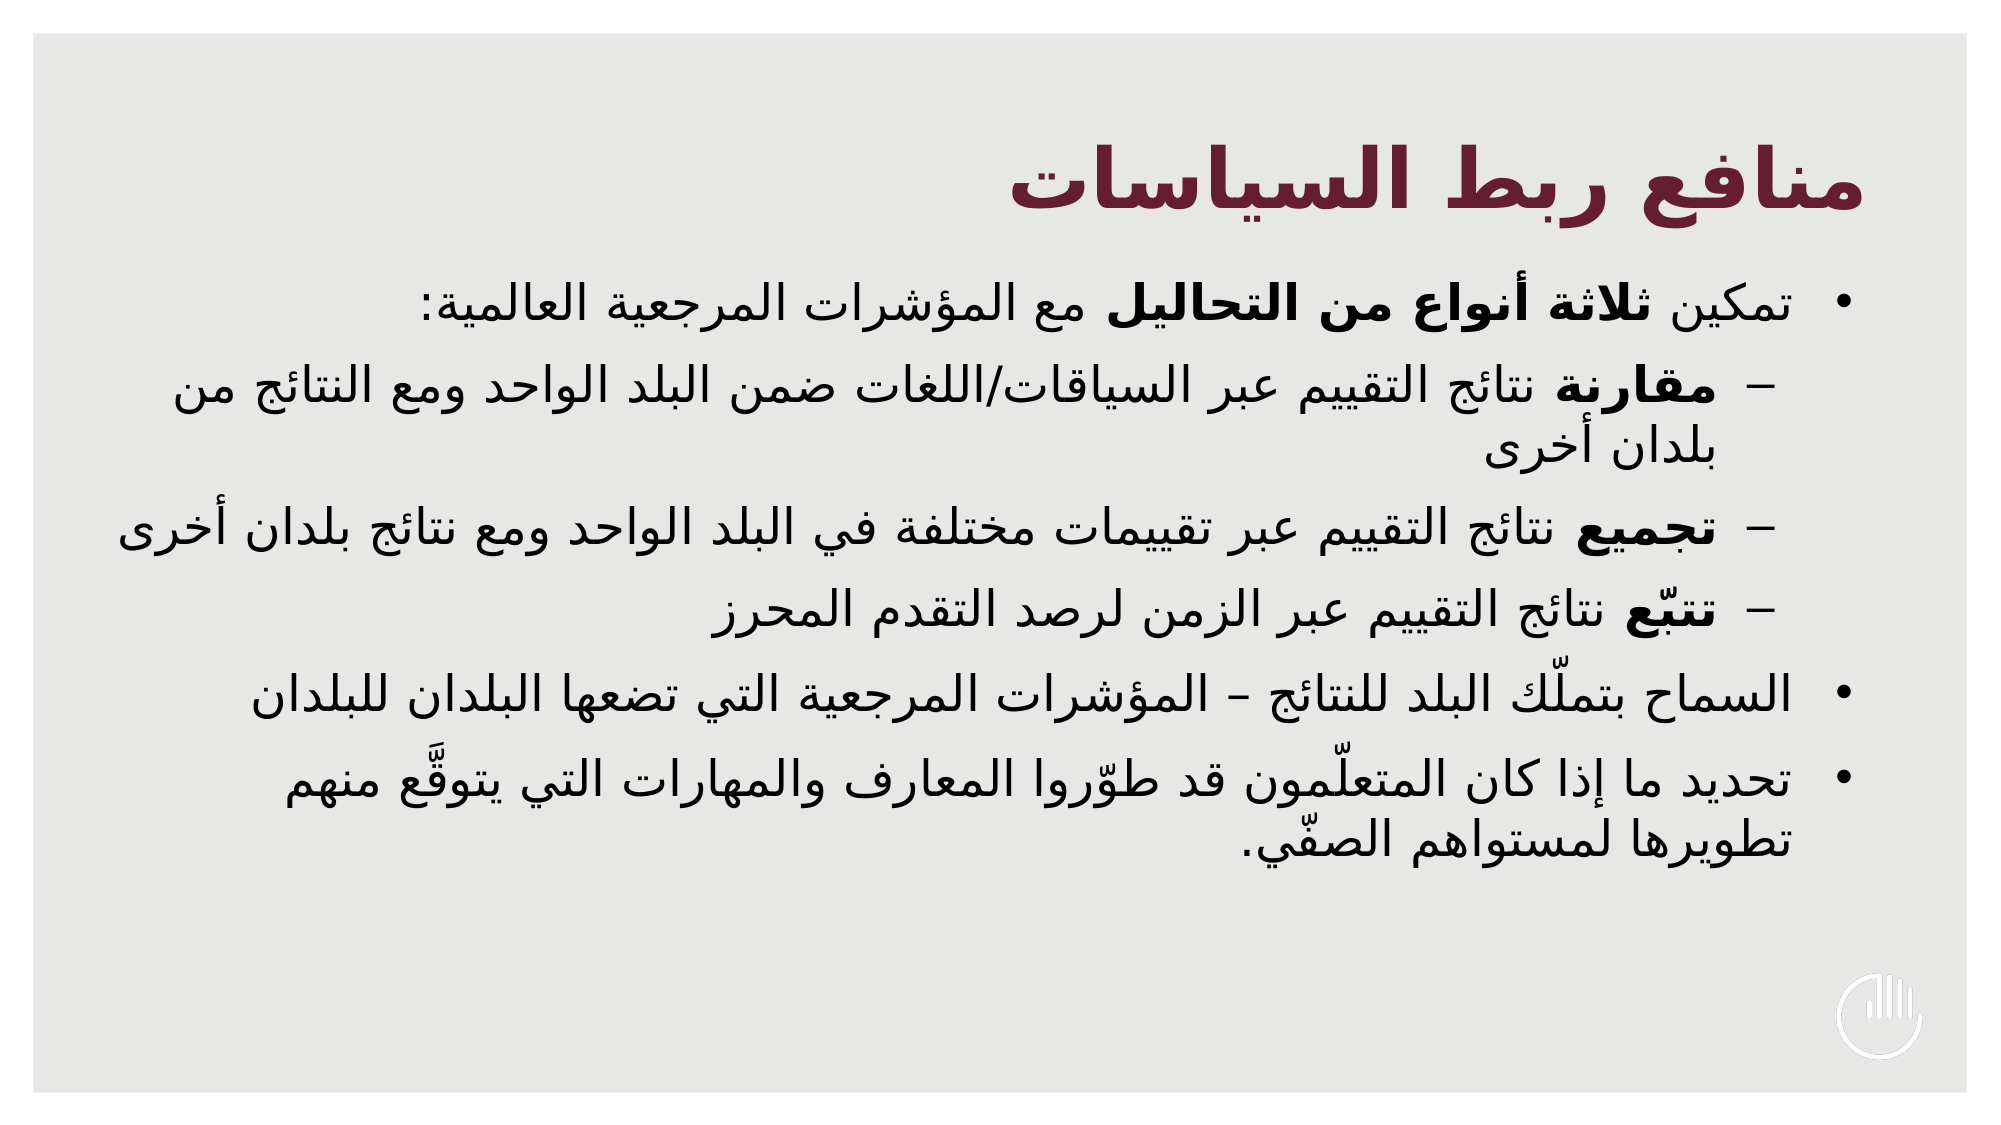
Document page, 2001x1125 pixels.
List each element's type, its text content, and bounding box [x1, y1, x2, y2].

title منافع ربط السياسات [99, 116, 1884, 233]
list تمكين ثلاثة أنواع من التحاليل مع المؤشرات المرجعية العالمية: مقارنة نتائج التقييم عبر السياقات/اللغات ضمن البلد الواحد ومع النتائج من بلدان أخرى تجميع نتائج التقييم عبر تقييمات مختلفة في البلد الواحد ومع نتائج بلدان أخرى تتبّع نتائج التقييم عبر الزمن لرصد التقدم المحرز السماح بتملّك البلد للنتائج – المؤشرات المرجعية التي تضعها البلدان للبلدان تحديد ما إذا كان المتعلّمون قد طوّروا المعارف والمهارات التي يتوقَّع منهم تطويرها لمستواهم الصفّي. [99, 262, 1884, 988]
picture [1818, 964, 1949, 1071]
